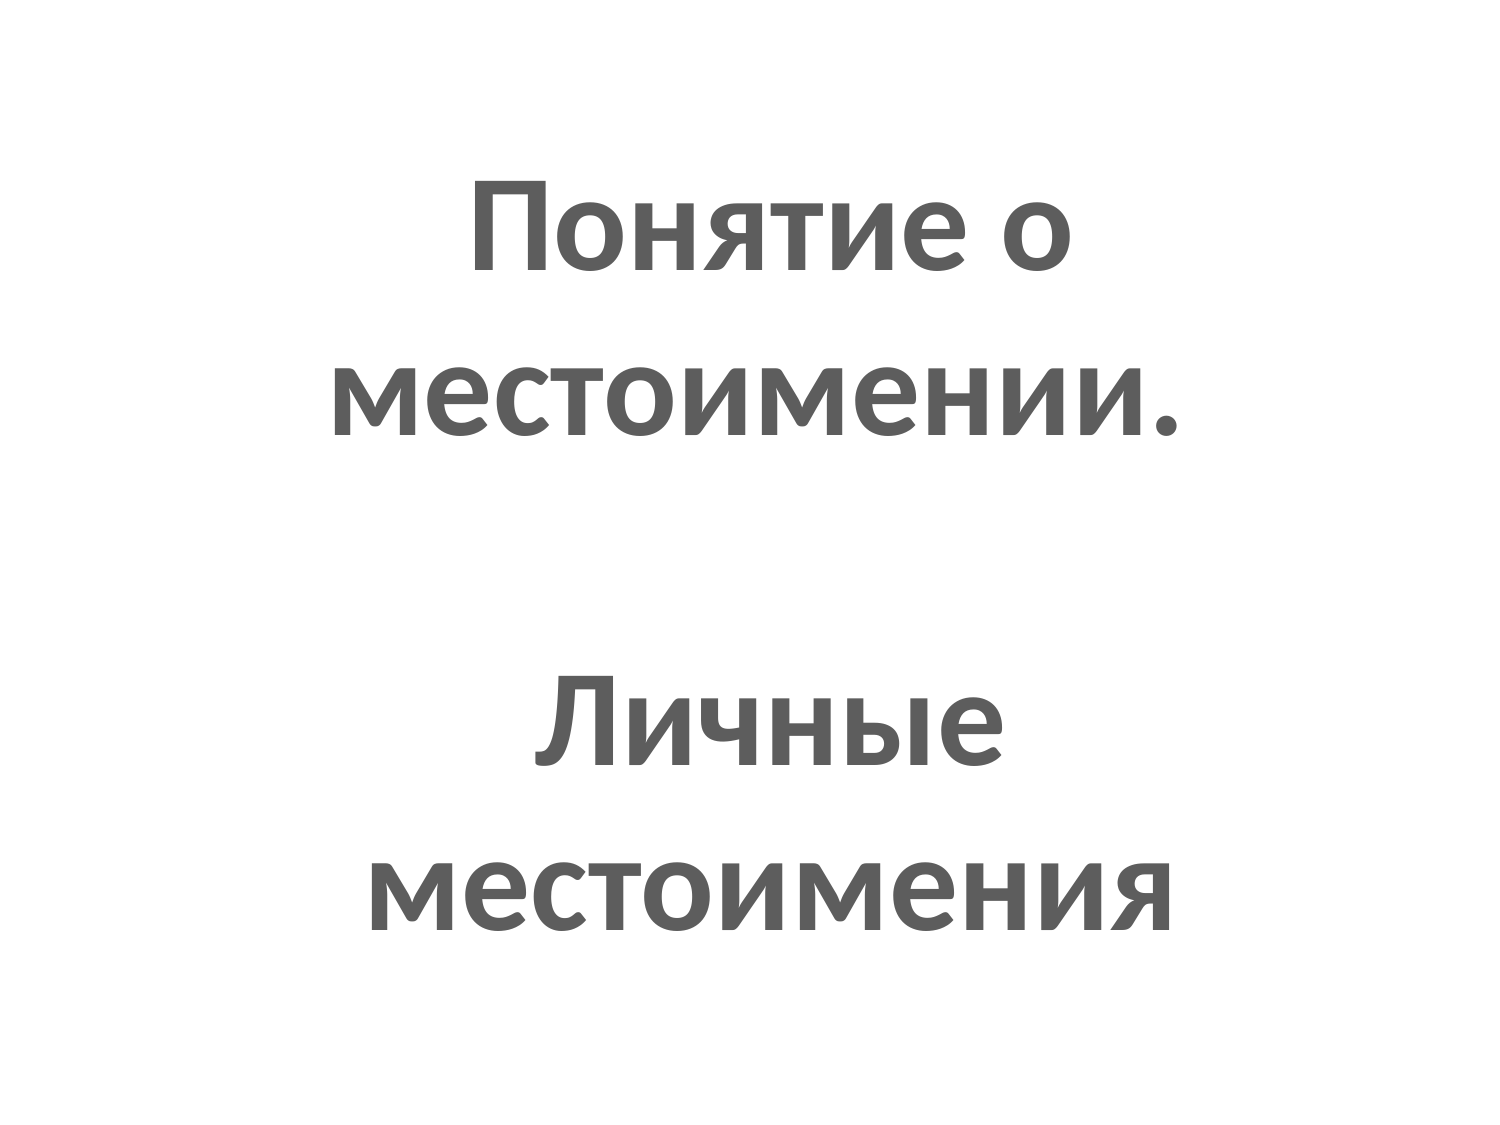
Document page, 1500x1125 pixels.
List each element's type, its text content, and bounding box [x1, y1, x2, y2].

text_box Понятие о местоимении. Личные местоимения [157, 125, 1386, 966]
